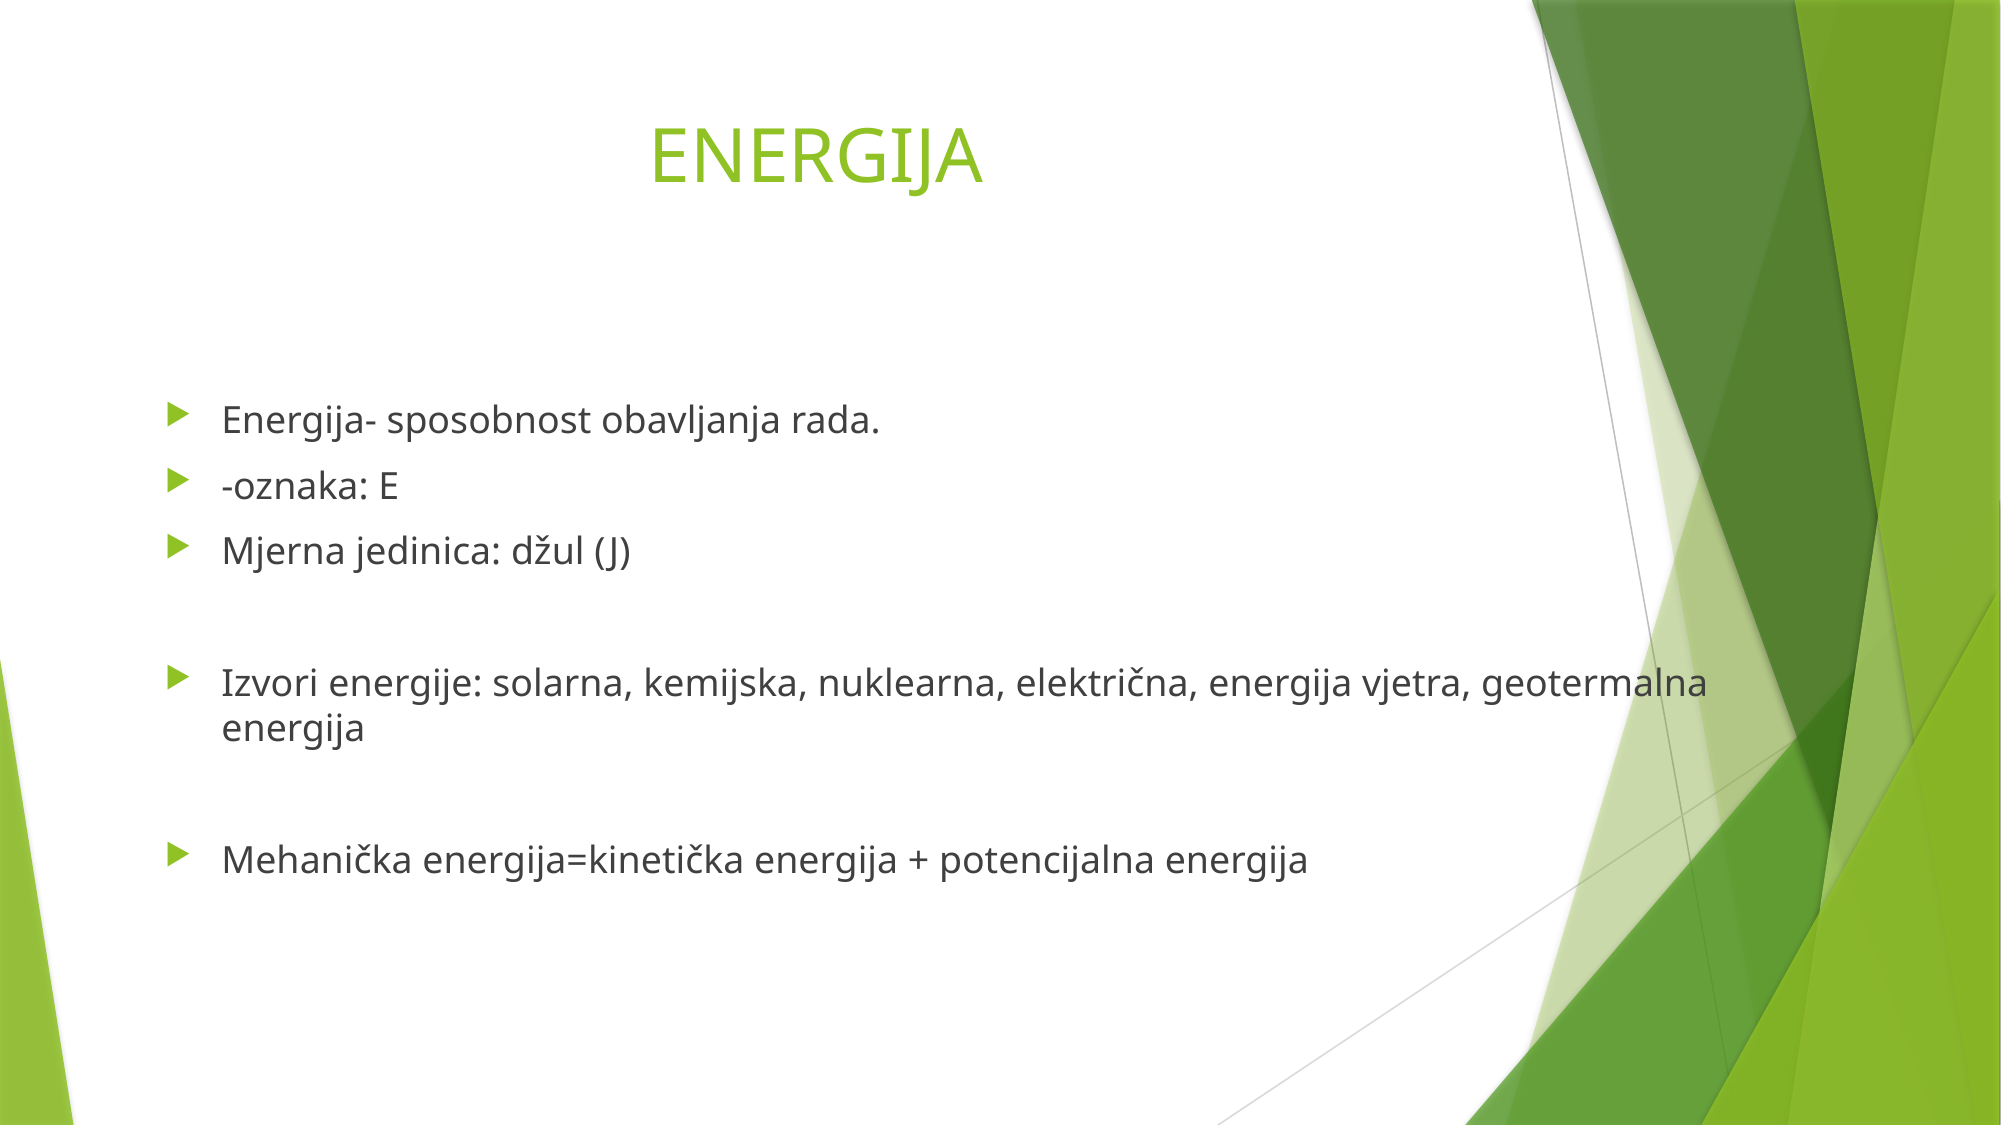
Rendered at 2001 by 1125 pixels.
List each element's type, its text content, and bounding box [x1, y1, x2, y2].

title ENERGIJA [111, 99, 1522, 317]
list Energija- sposobnost obavljanja rada. -oznaka: E Mjerna jedinica: džul (J) Izvori energije: solarna, kemijska, nuklearna, električna, energija vjetra, geotermalna energija Mehanička energija=kinetička energija + potencijalna energija [149, 388, 1850, 950]
